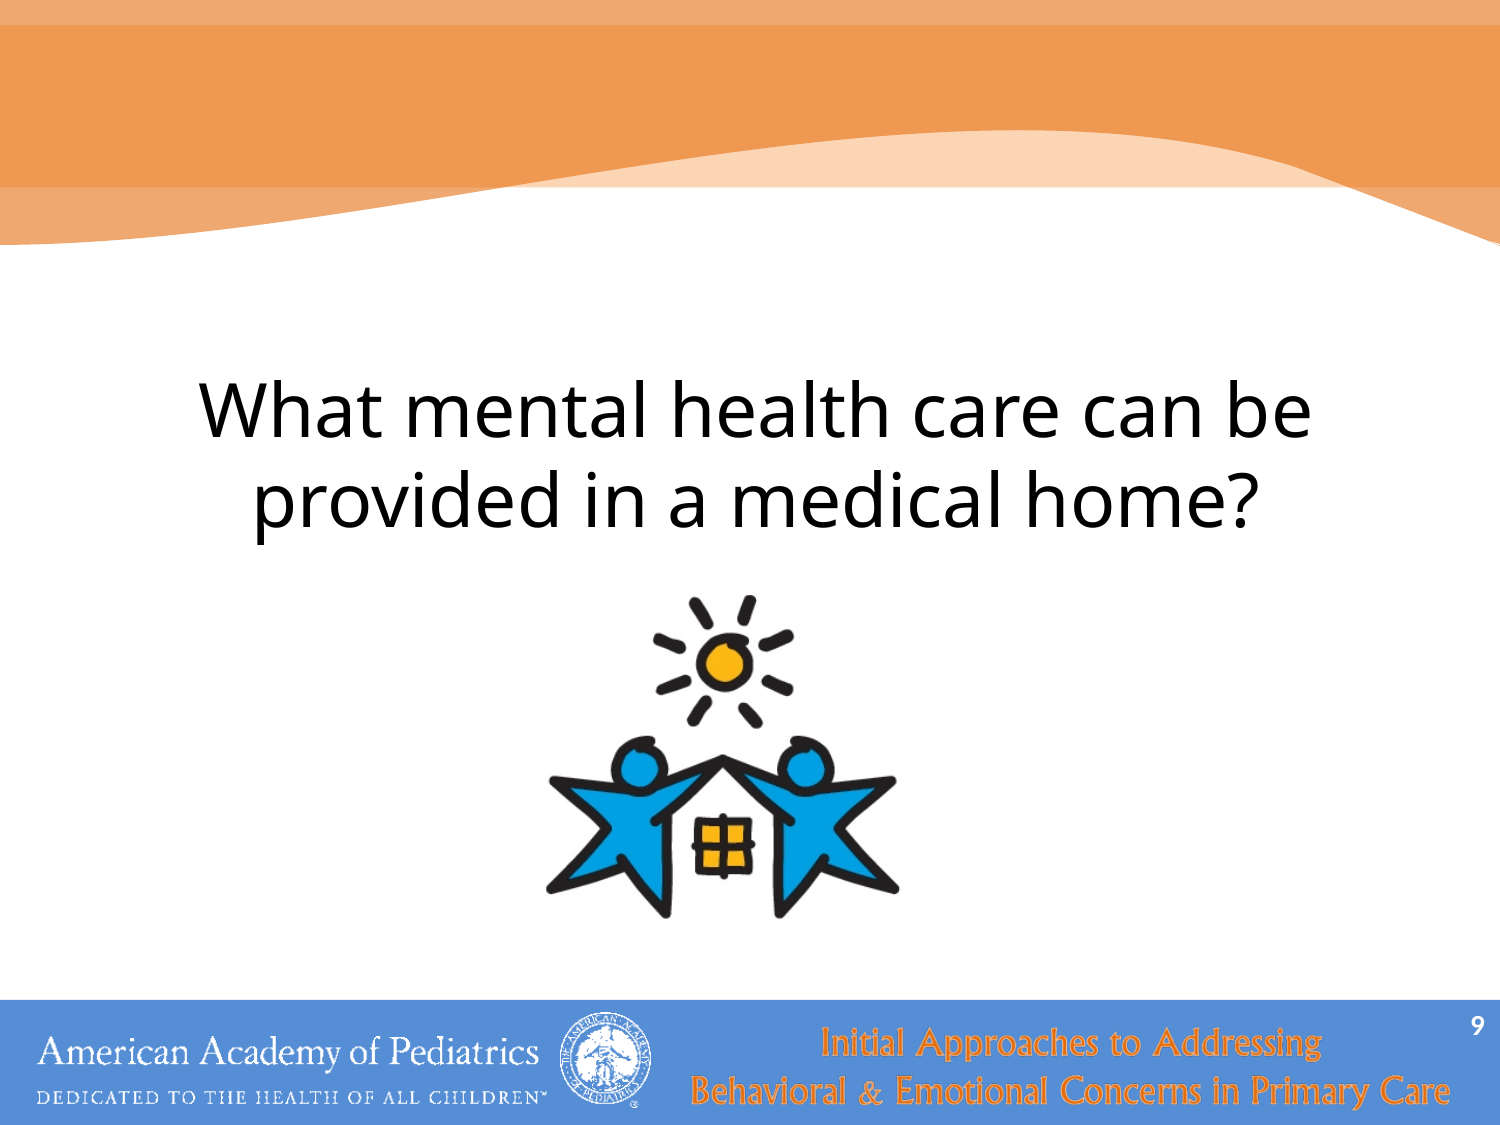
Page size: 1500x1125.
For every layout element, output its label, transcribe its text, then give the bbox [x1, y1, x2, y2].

picture [37, 1012, 1490, 1125]
list What mental health care can be provided in a medical home? [62, 249, 1450, 963]
picture [537, 587, 917, 995]
slide_number 9 [1149, 993, 1500, 1054]
title [37, 31, 1346, 188]
